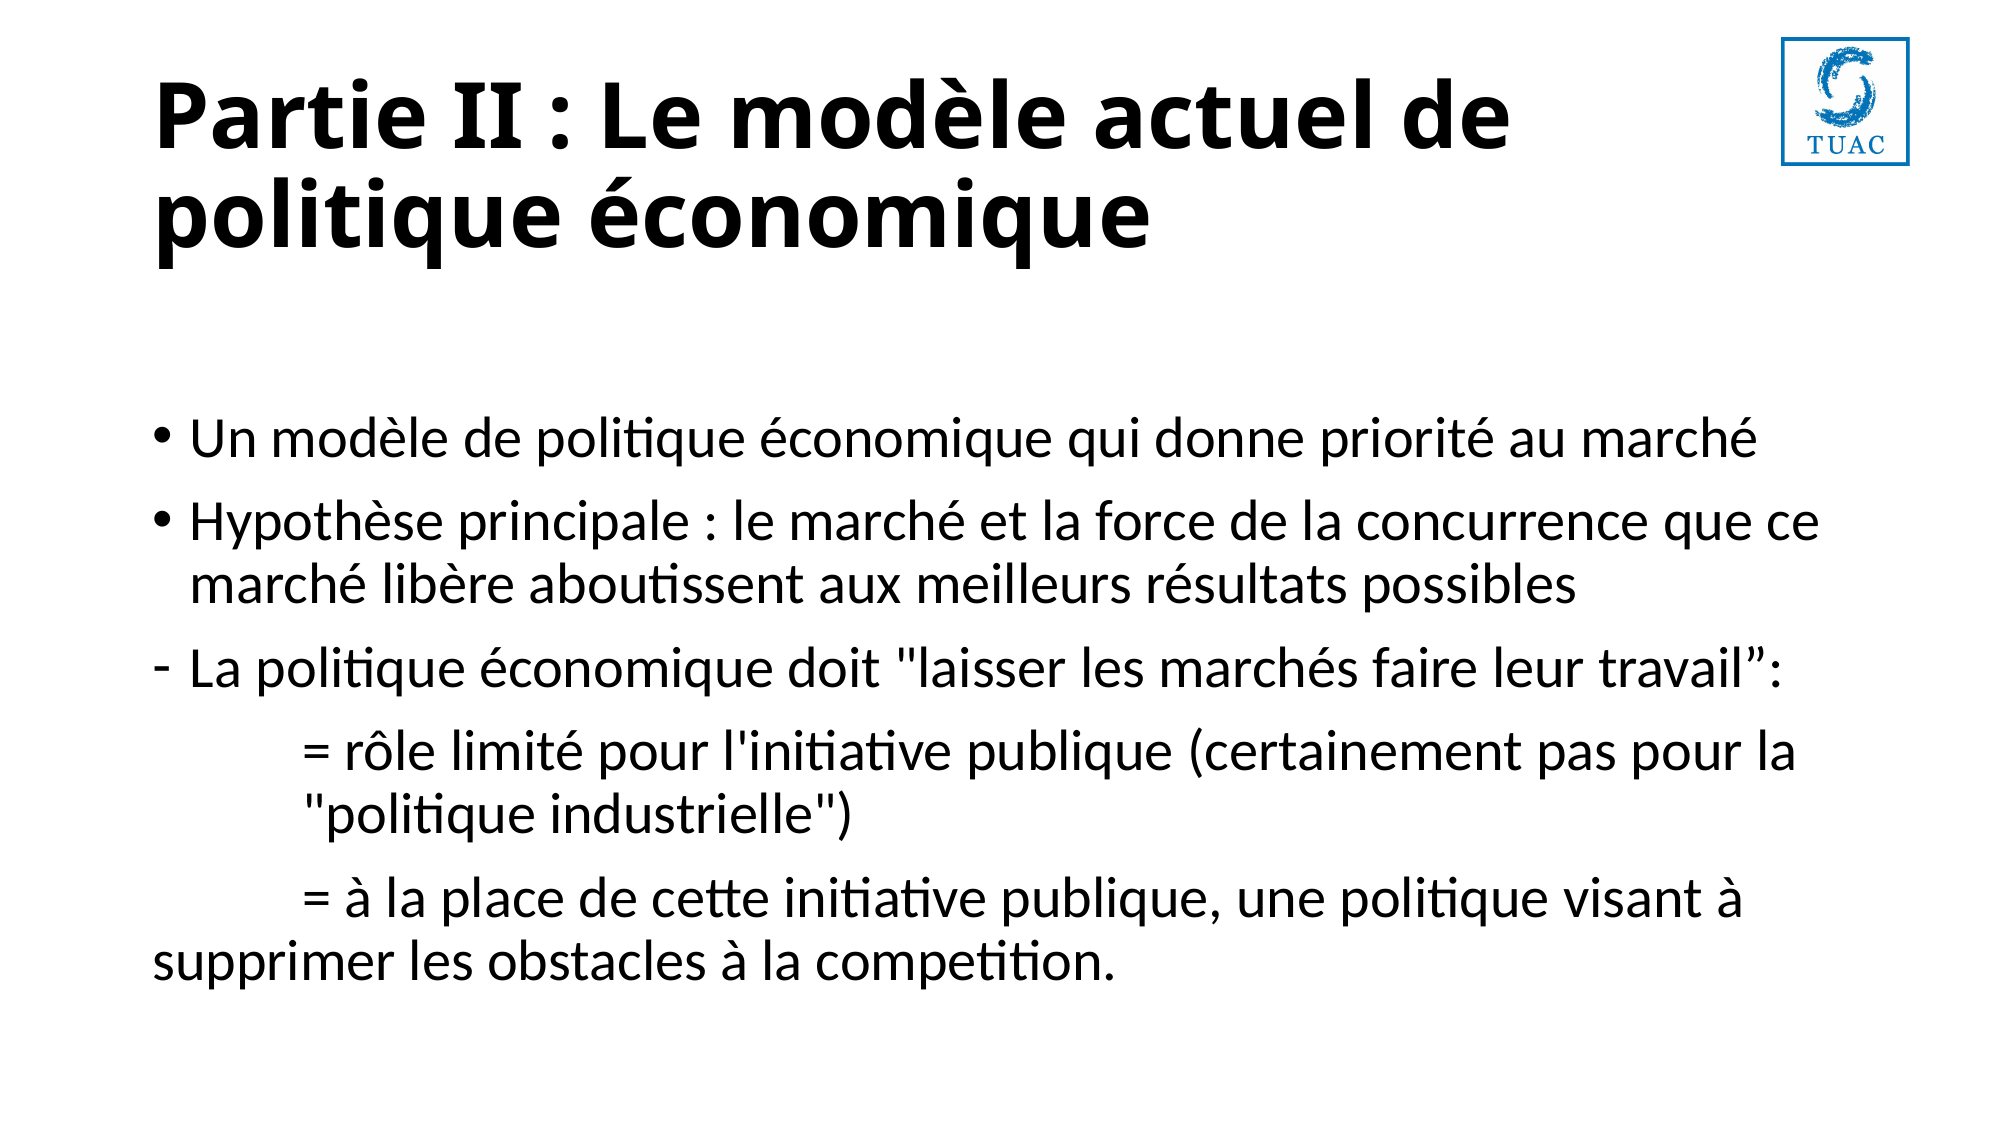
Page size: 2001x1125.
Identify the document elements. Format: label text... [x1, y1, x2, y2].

picture [1779, 34, 1911, 169]
list Un modèle de politique économique qui donne priorité au marché Hypothèse principale : le marché et la force de la concurrence que ce marché libère aboutissent aux meilleurs résultats possibles La politique économique doit "laisser les marchés faire leur travail”: = rôle limité pour l'initiative publique (certainement pas pour la "politique industrielle") = à la place de cette initiative publique, une politique visant à supprimer les obstacles à la competition. [137, 399, 1863, 1049]
title Partie II : Le modèle actuel de politique économique [137, 59, 1863, 278]
